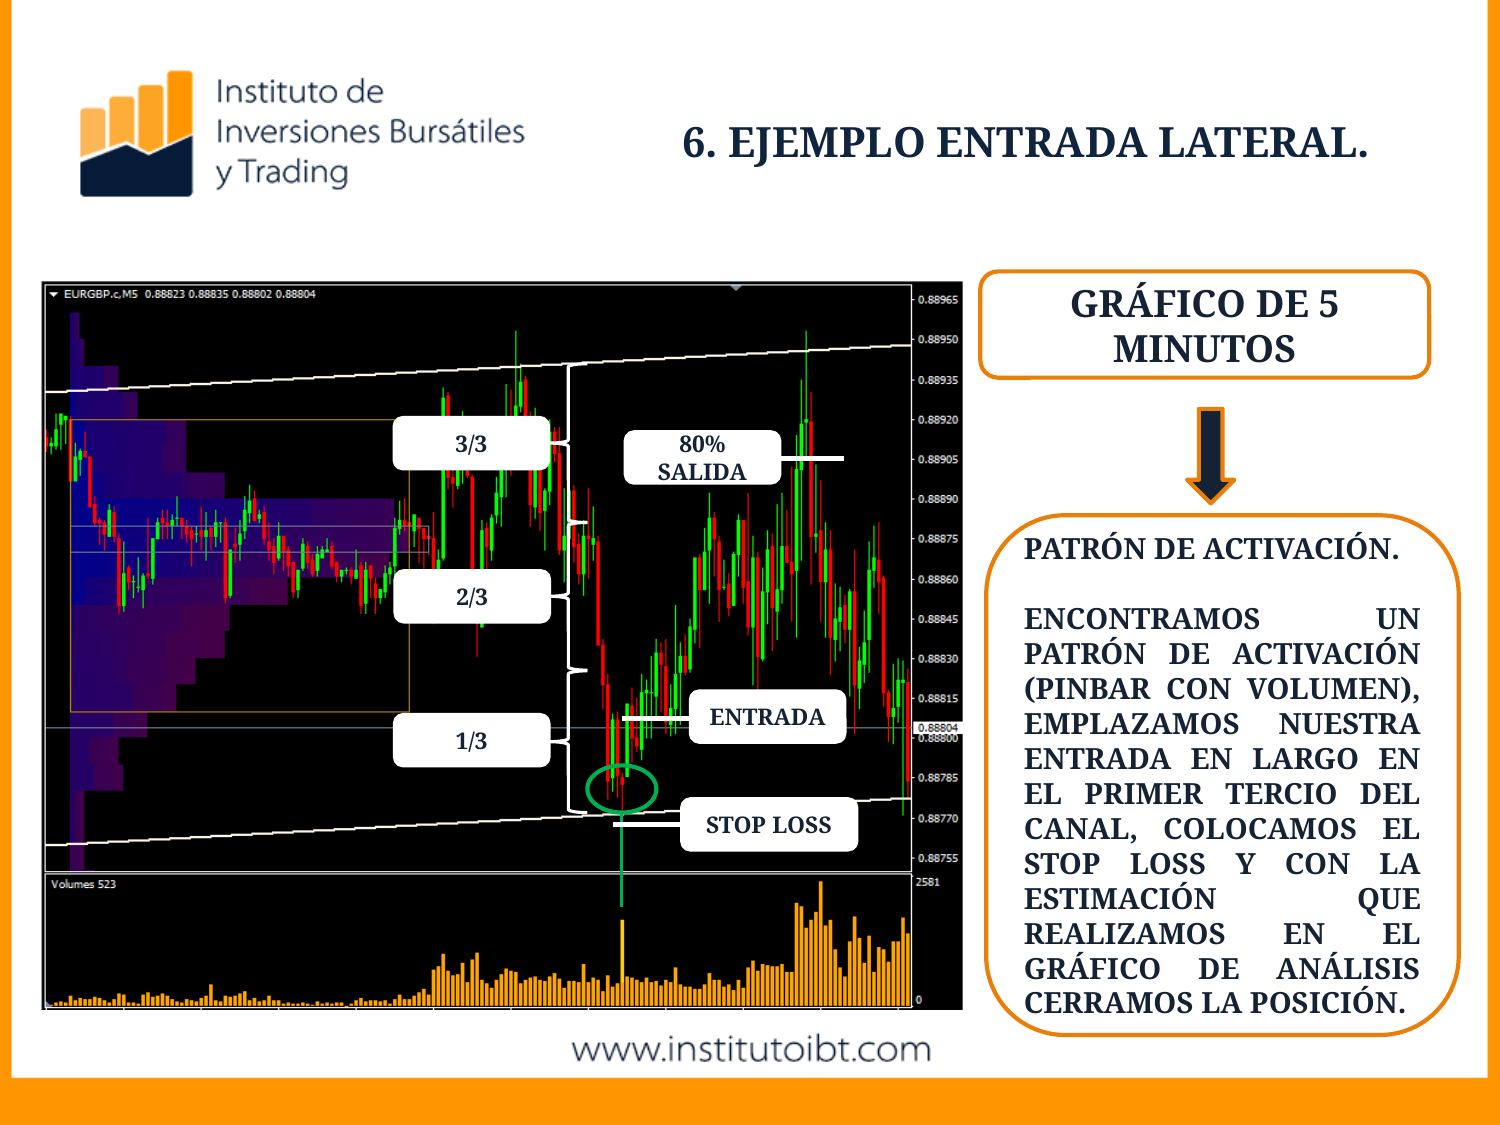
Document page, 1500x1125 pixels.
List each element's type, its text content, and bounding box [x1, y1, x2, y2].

picture [0, 0, 1500, 1125]
text_box [1185, 406, 1237, 506]
text_box PATRÓN DE ACTIVACIÓN. ENCONTRAMOS UN PATRÓN DE ACTIVACIÓN (PINBAR CON VOLUMEN), EMPLAZAMOS NUESTRA ENTRADA EN LARGO EN EL PRIMER TERCIO DEL CANAL, COLOCAMOS EL STOP LOSS Y CON LA ESTIMACIÓN QUE REALIZAMOS EN EL GRÁFICO DE ANÁLISIS CERRAMOS LA POSICIÓN. [984, 513, 1461, 1038]
text_box GRÁFICO DE 5 MINUTOS [978, 269, 1432, 380]
title 6. EJEMPLO ENTRADA LATERAL. [667, 66, 1500, 216]
